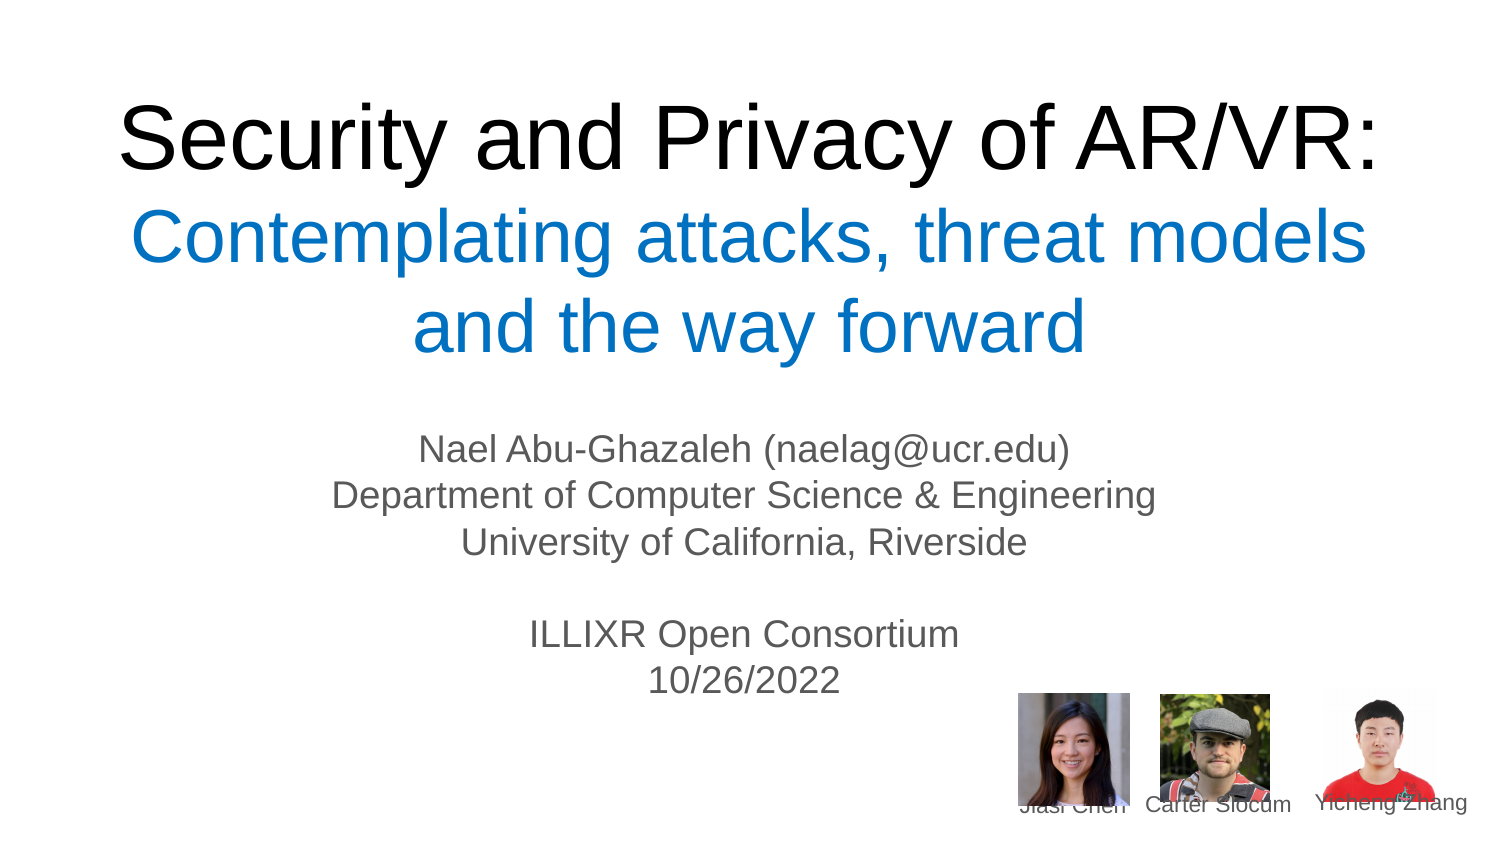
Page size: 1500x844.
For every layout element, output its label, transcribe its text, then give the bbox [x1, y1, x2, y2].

picture [1017, 693, 1131, 806]
picture [1160, 693, 1270, 802]
text_box Jiasi Chen [1004, 781, 1242, 831]
title Security and Privacy of AR/VR: Contemplating attacks, threat models and the way forward [51, 46, 1449, 383]
text_box Yicheng Zhang [1367, 778, 1500, 829]
picture [1322, 689, 1436, 802]
text_box Carter Slocum [1129, 780, 1367, 830]
subtitle Nael Abu-Ghazaleh (naelag@ucr.edu) Department of Computer Science & Engineering University of California, Riverside ILLIXR Open Consortium 10/26/2022 [45, 409, 1444, 720]
